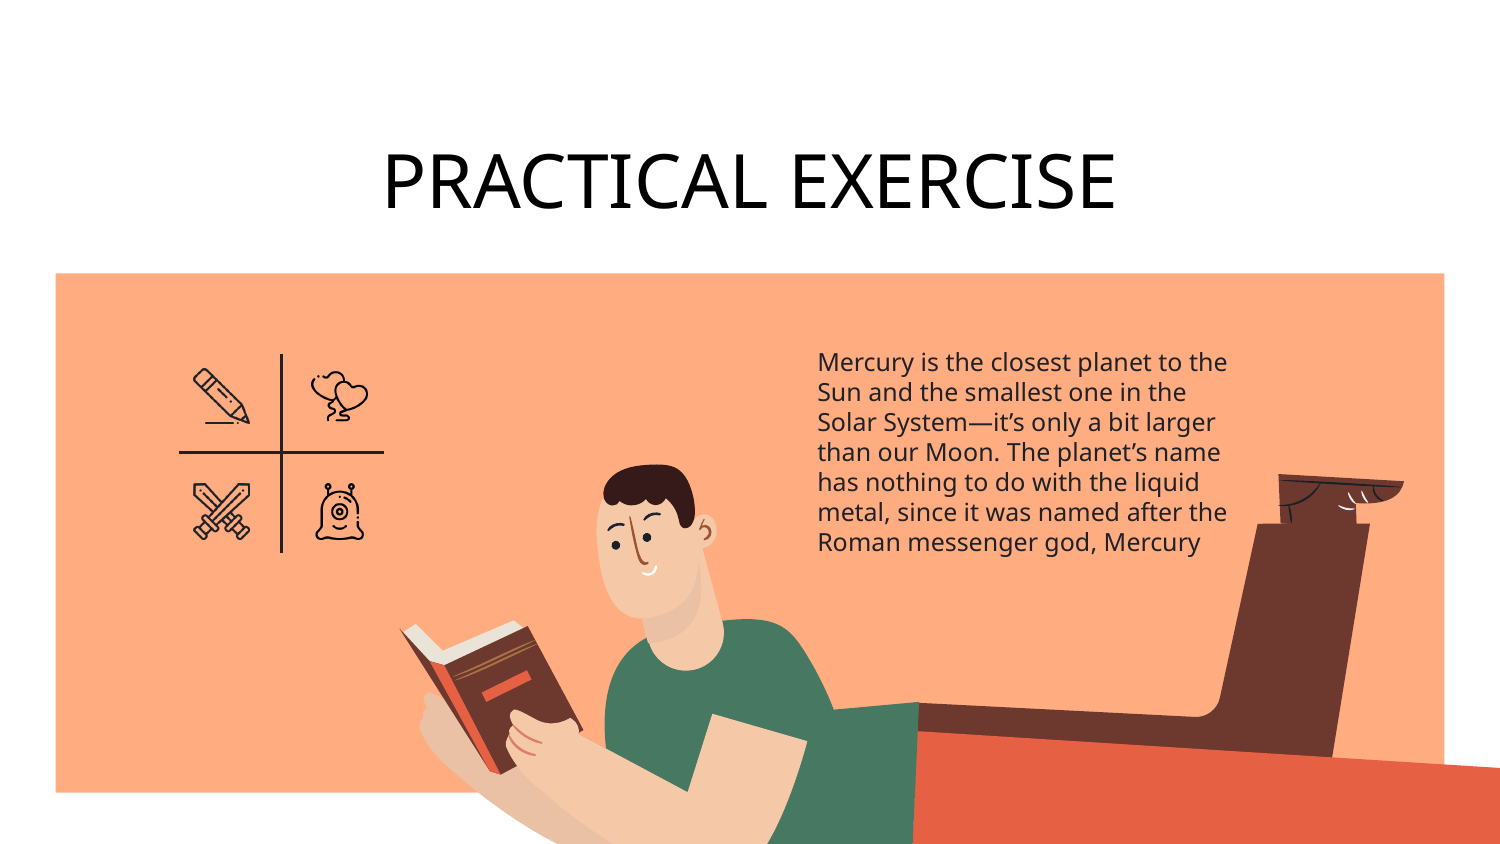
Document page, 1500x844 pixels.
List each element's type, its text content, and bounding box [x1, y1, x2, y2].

title PRACTICAL EXERCISE [295, 118, 1205, 222]
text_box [178, 354, 385, 554]
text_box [397, 454, 1500, 844]
subtitle Mercury is the closest planet to the Sun and the smallest one in the Solar System—it’s only a bit larger than our Moon. The planet’s name has nothing to do with the liquid metal, since it was named after the Roman messenger god, Mercury [802, 331, 1253, 453]
